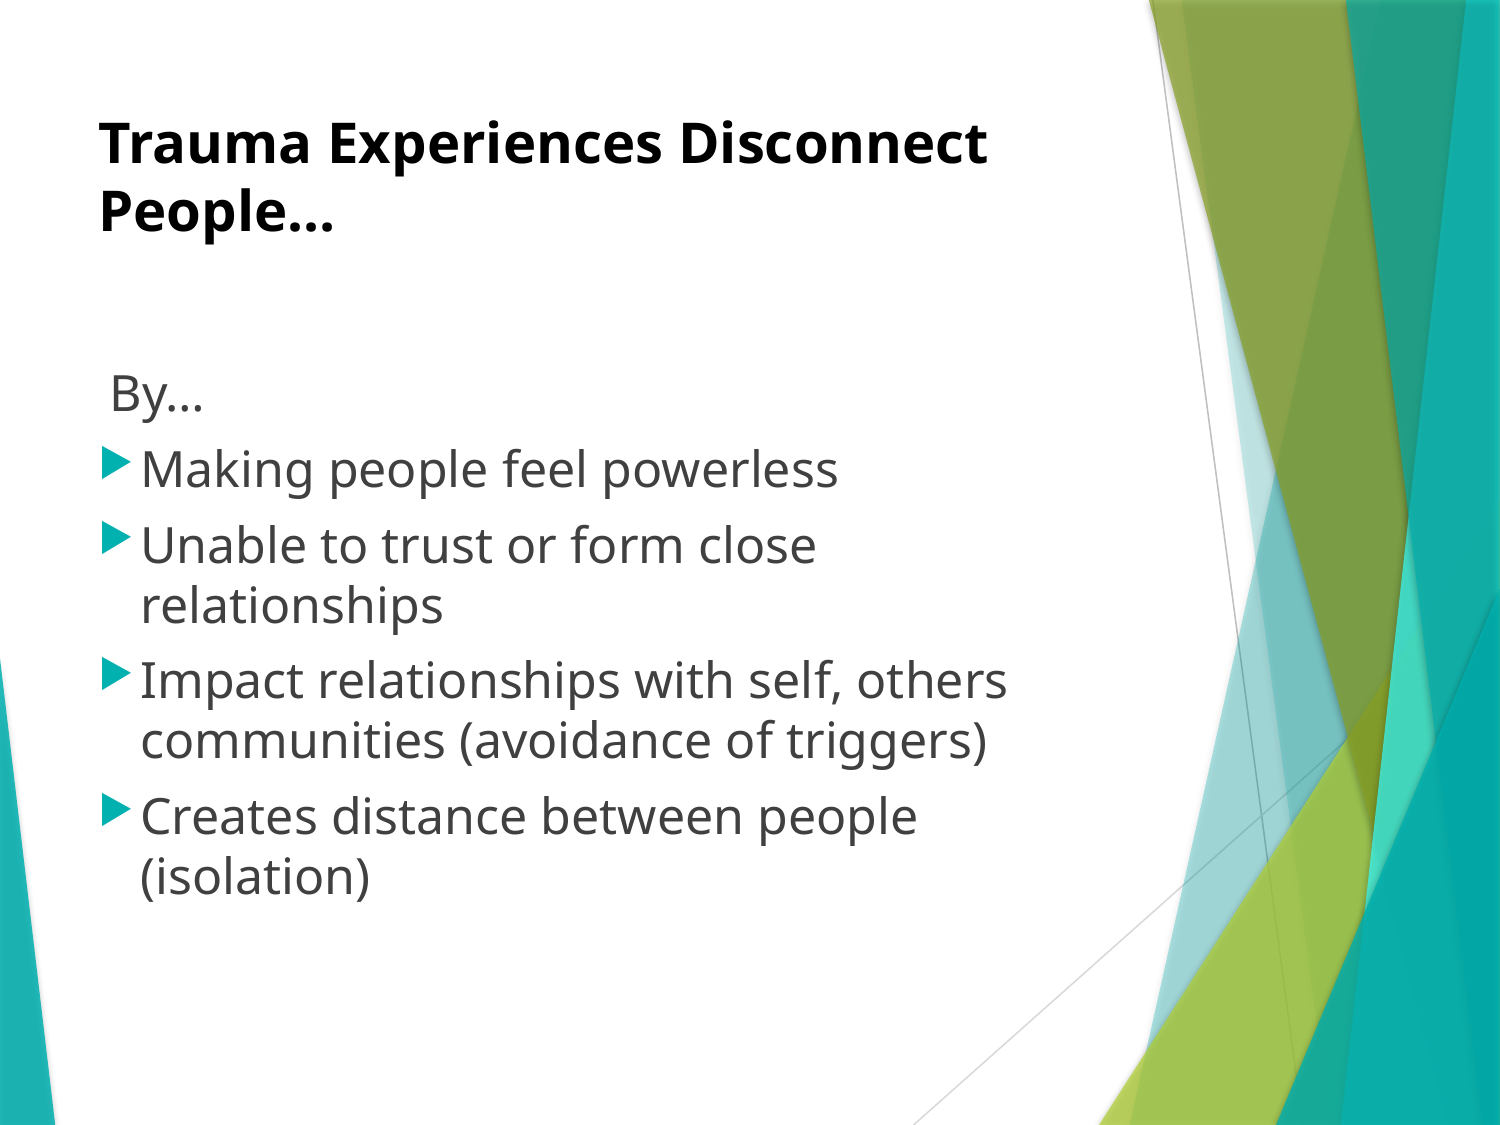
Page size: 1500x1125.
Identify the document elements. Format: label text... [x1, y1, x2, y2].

list By… Making people feel powerless Unable to trust or form close relationships Impact relationships with self, others communities (avoidance of triggers) Creates distance between people (isolation) [83, 354, 1141, 992]
title Trauma Experiences Disconnect People… [83, 99, 1141, 317]
